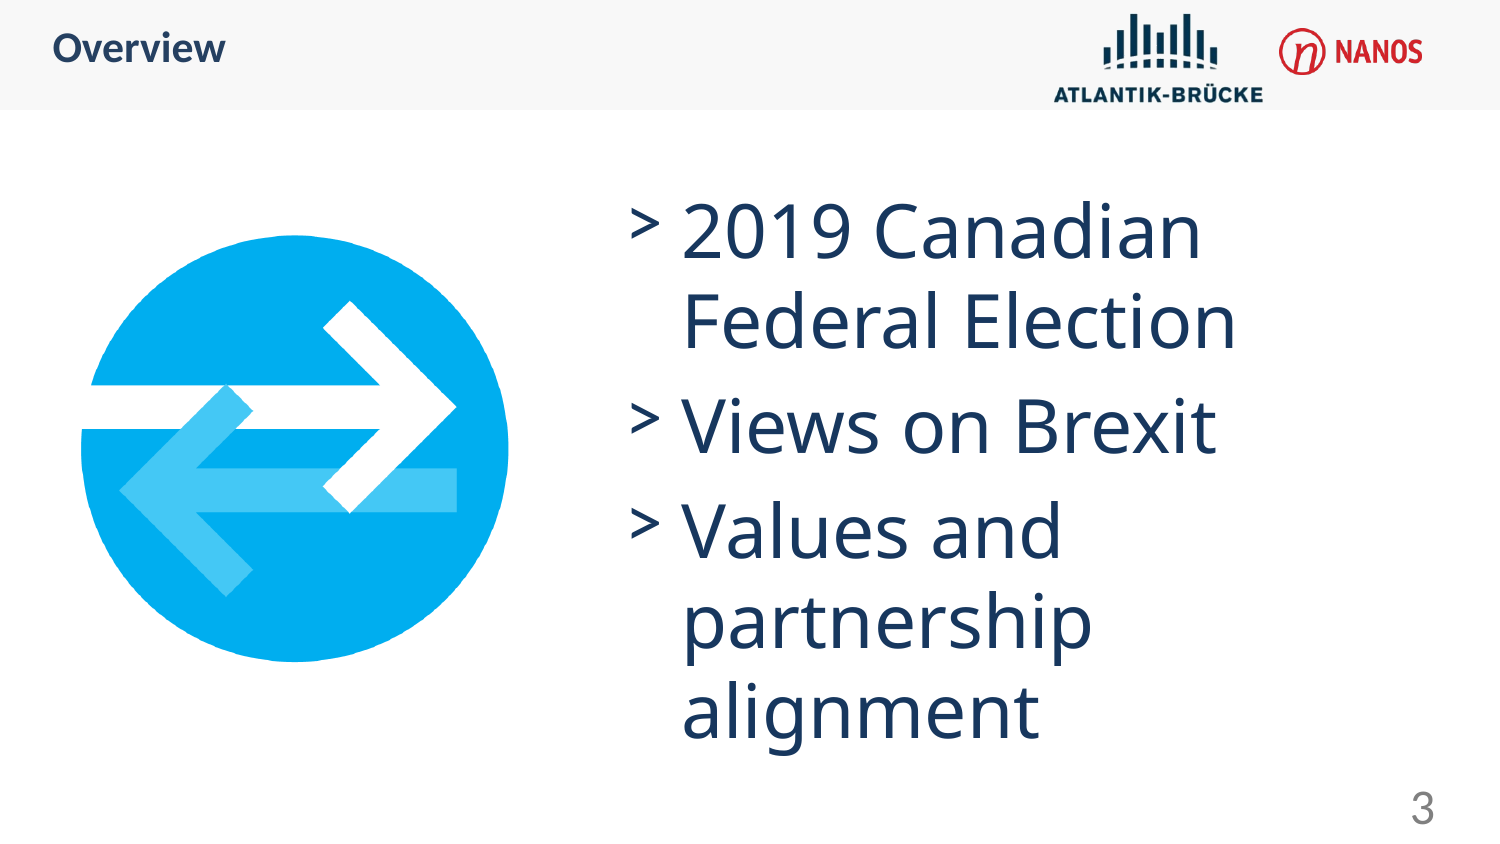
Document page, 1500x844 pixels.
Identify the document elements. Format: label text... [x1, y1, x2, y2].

text_box 3 [1350, 782, 1450, 827]
text_box 2019 Canadian Federal Election Views on Brexit Values and partnership alignment [610, 175, 1477, 594]
picture [1042, 0, 1422, 119]
picture [19, 173, 570, 724]
title Overview [37, 0, 850, 104]
